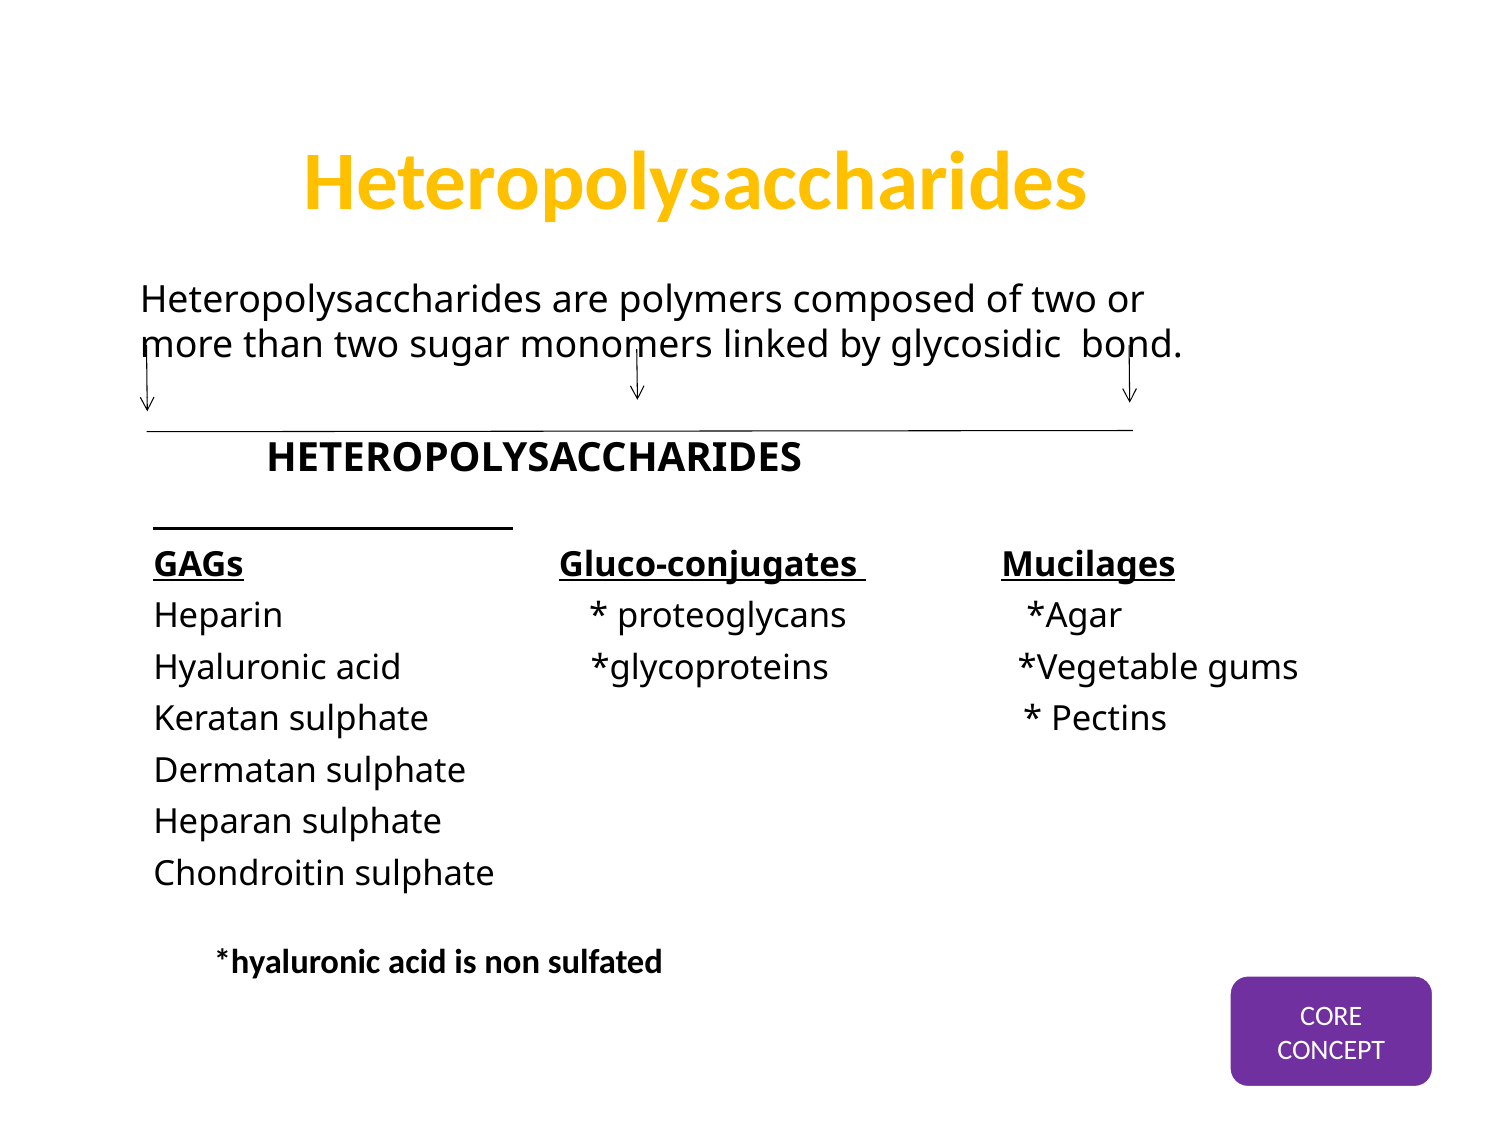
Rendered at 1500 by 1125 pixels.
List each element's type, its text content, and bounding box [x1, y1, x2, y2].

text_box Heteropolysaccharides are polymers composed of two or more than two sugar monomers linked by glycosidic bond. [125, 222, 1230, 373]
list HETEROPOLYSACCHARIDES GAGs Gluco-conjugates Mucilages Heparin * proteoglycans *Agar Hyaluronic acid *glycoproteins *Vegetable gums Keratan sulphate * Pectins Dermatan sulphate Heparan sulphate Chondroitin sulphate *hyaluronic acid is non sulfated [125, 429, 1420, 993]
text_box CORE CONCEPT [1227, 973, 1436, 1090]
text_box Heteropolysaccharides [288, 118, 1253, 234]
